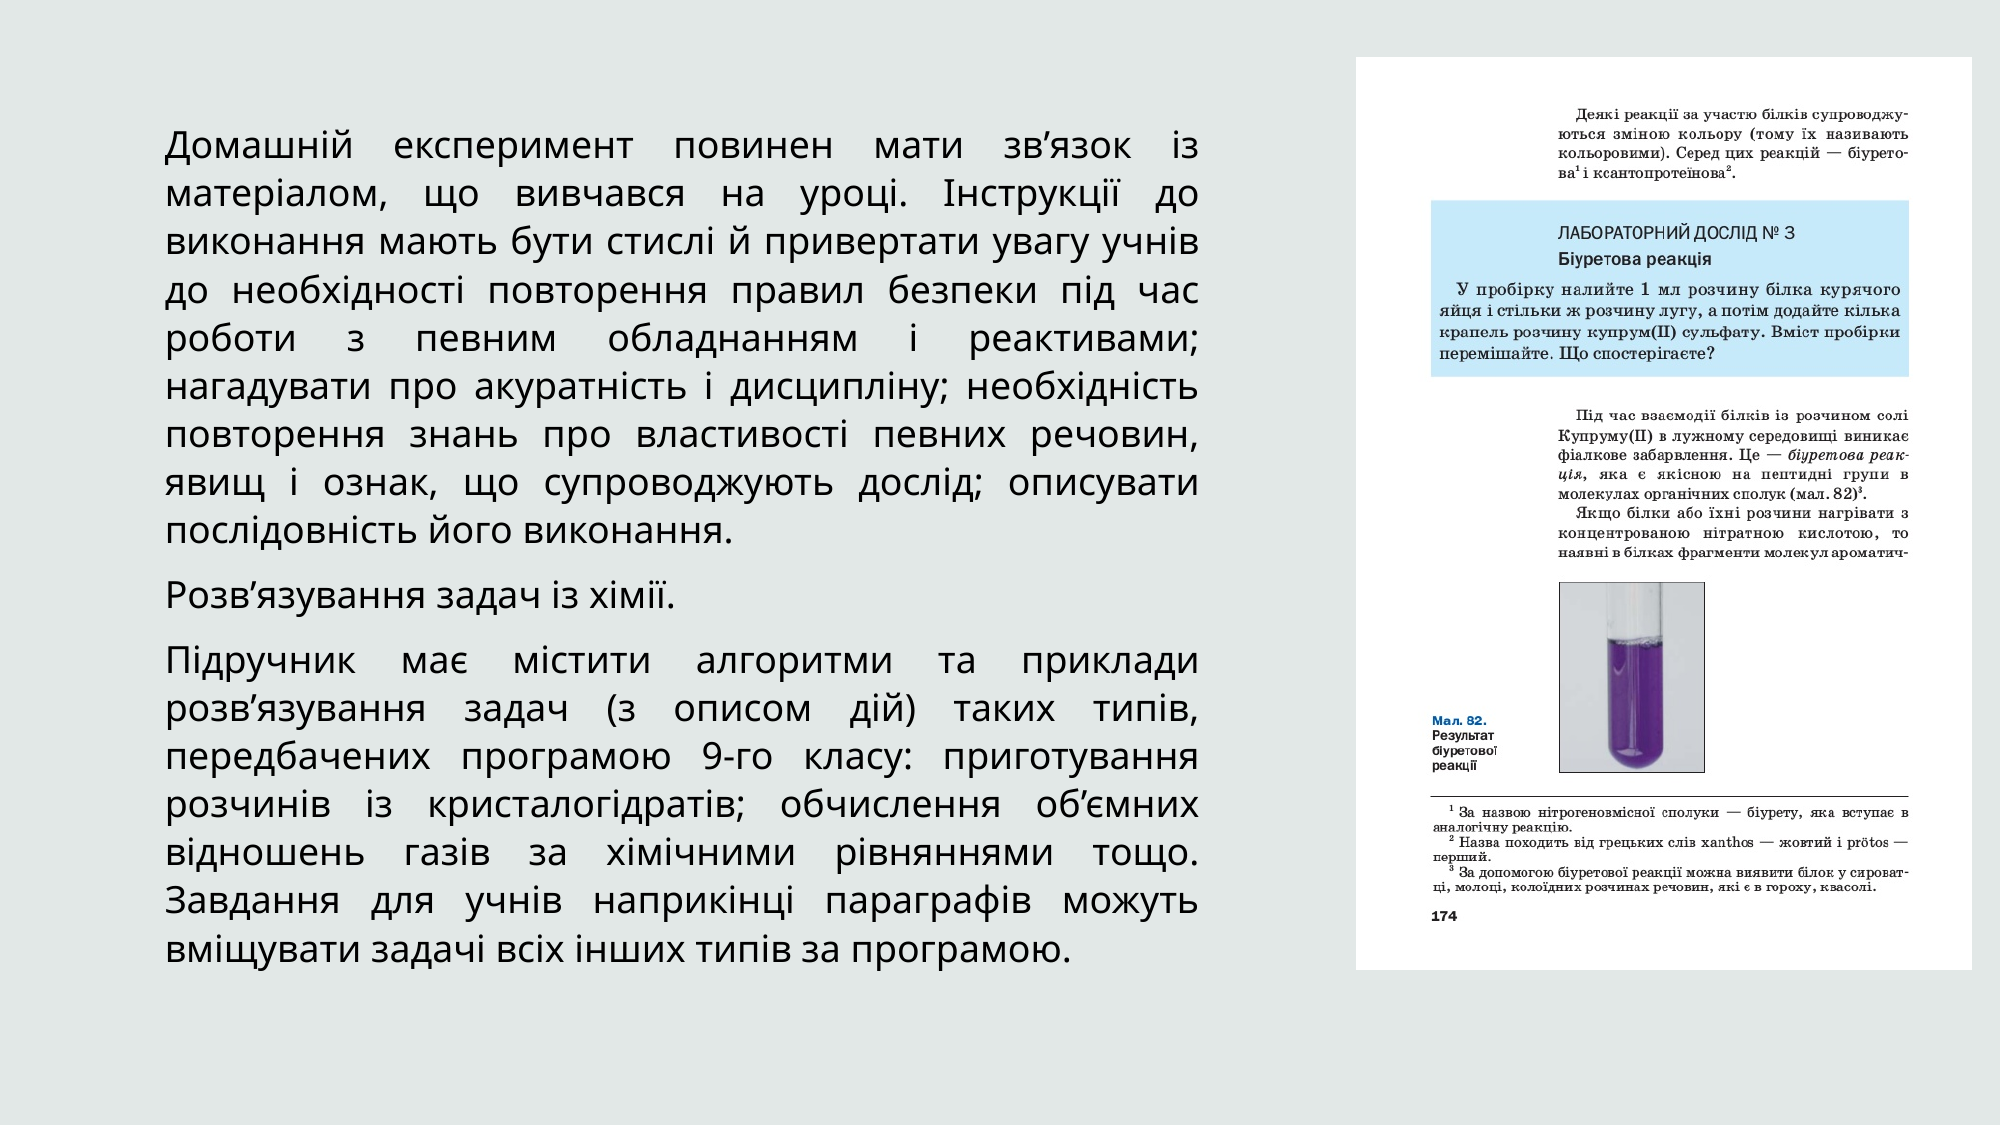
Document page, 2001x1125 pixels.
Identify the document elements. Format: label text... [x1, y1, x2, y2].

picture [1356, 57, 1972, 970]
text_box Домашній експеримент повинен мати зв’язок із матеріалом, що вивчався на уроці. Інструкції до виконання мають бути стислі й привертати увагу учнів до необхідності повторення правил безпеки під час роботи з певним обладнанням і реактивами; нагадувати про акуратність і дисципліну; необхідність повторення знань про властивості певних речовин, явищ і ознак, що супроводжують дослід; описувати послідовність його виконання. Розв’язування задач із хімії. Підручник має містити алгоритми та приклади розв’язування задач (з описом дій) таких типів, передбачених програмою 9-го класу: приготування розчинів із кристалогідратів; обчислення об’ємних відношень газів за хімічними рівняннями тощо. Завдання для учнів наприкінці параграфів можуть вміщувати задачі всіх інших типів за програмою. [150, 110, 1216, 977]
